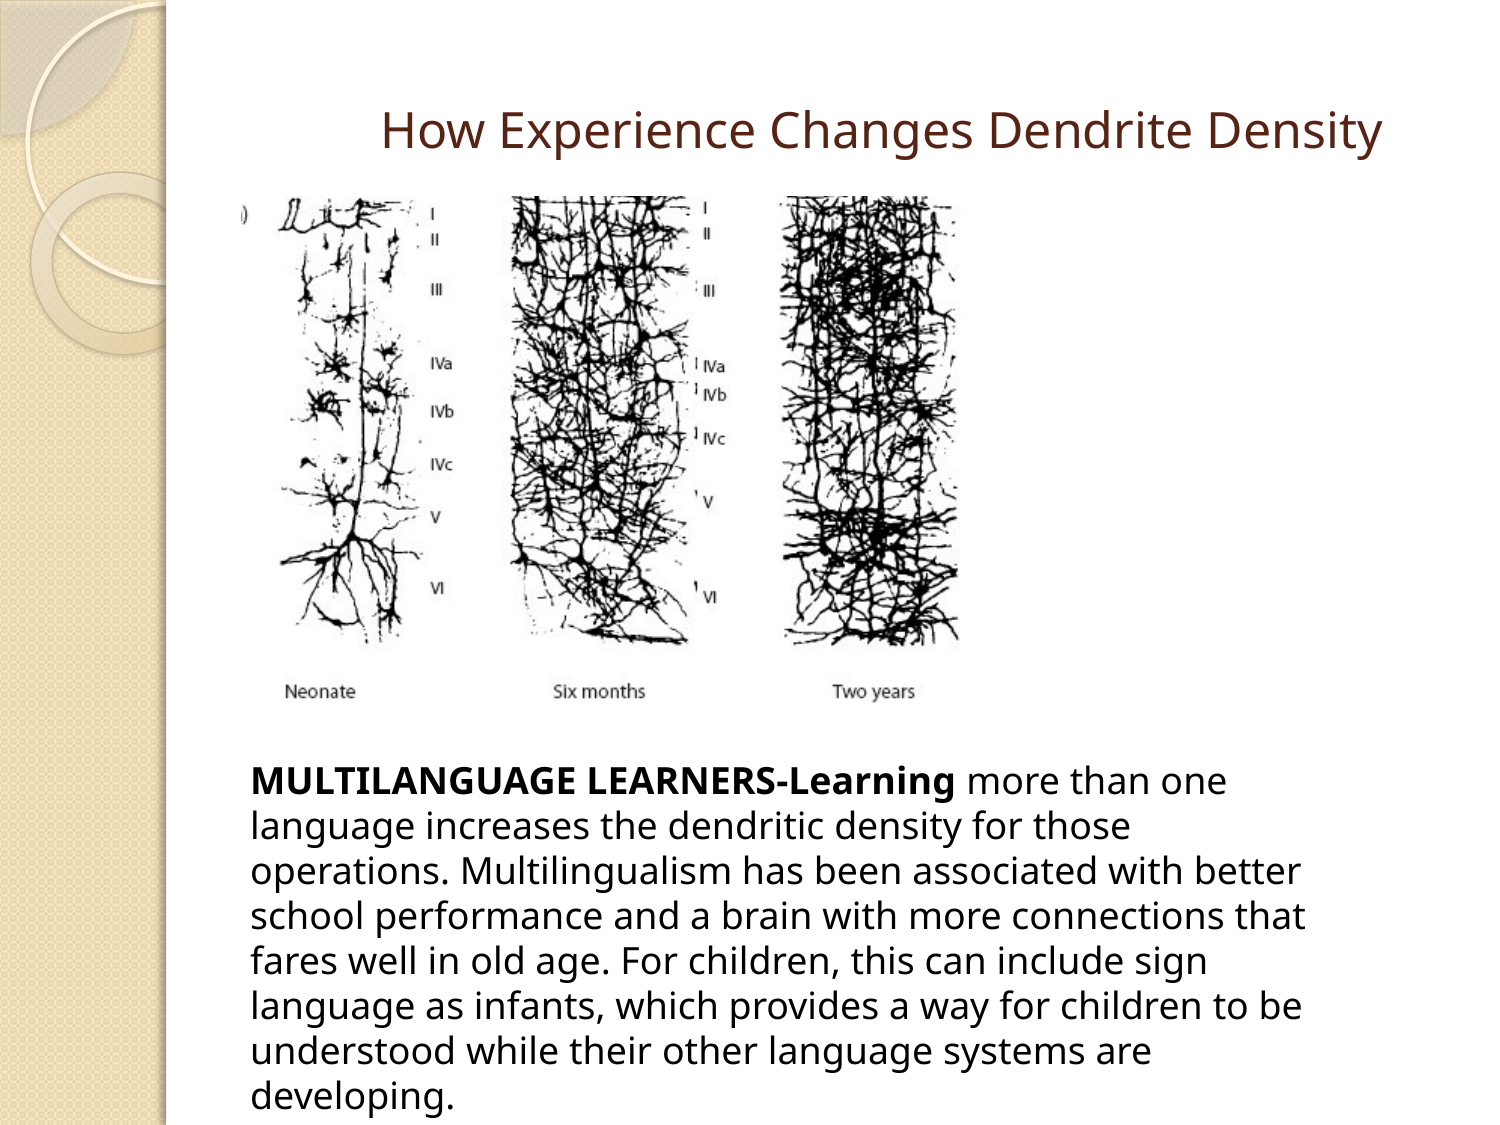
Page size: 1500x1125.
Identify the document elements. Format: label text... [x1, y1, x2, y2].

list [241, 196, 962, 709]
title How Experience Changes Dendrite Density [235, 45, 1413, 213]
text_box MULTILANGUAGE LEARNERS-Learning more than one language increases the dendritic density for those operations. Multilingualism has been associated with better school performance and a brain with more connections that fares well in old age. For children, this can include sign language as infants, which provides a way for children to be understood while their other language systems are developing. [235, 749, 1350, 1125]
